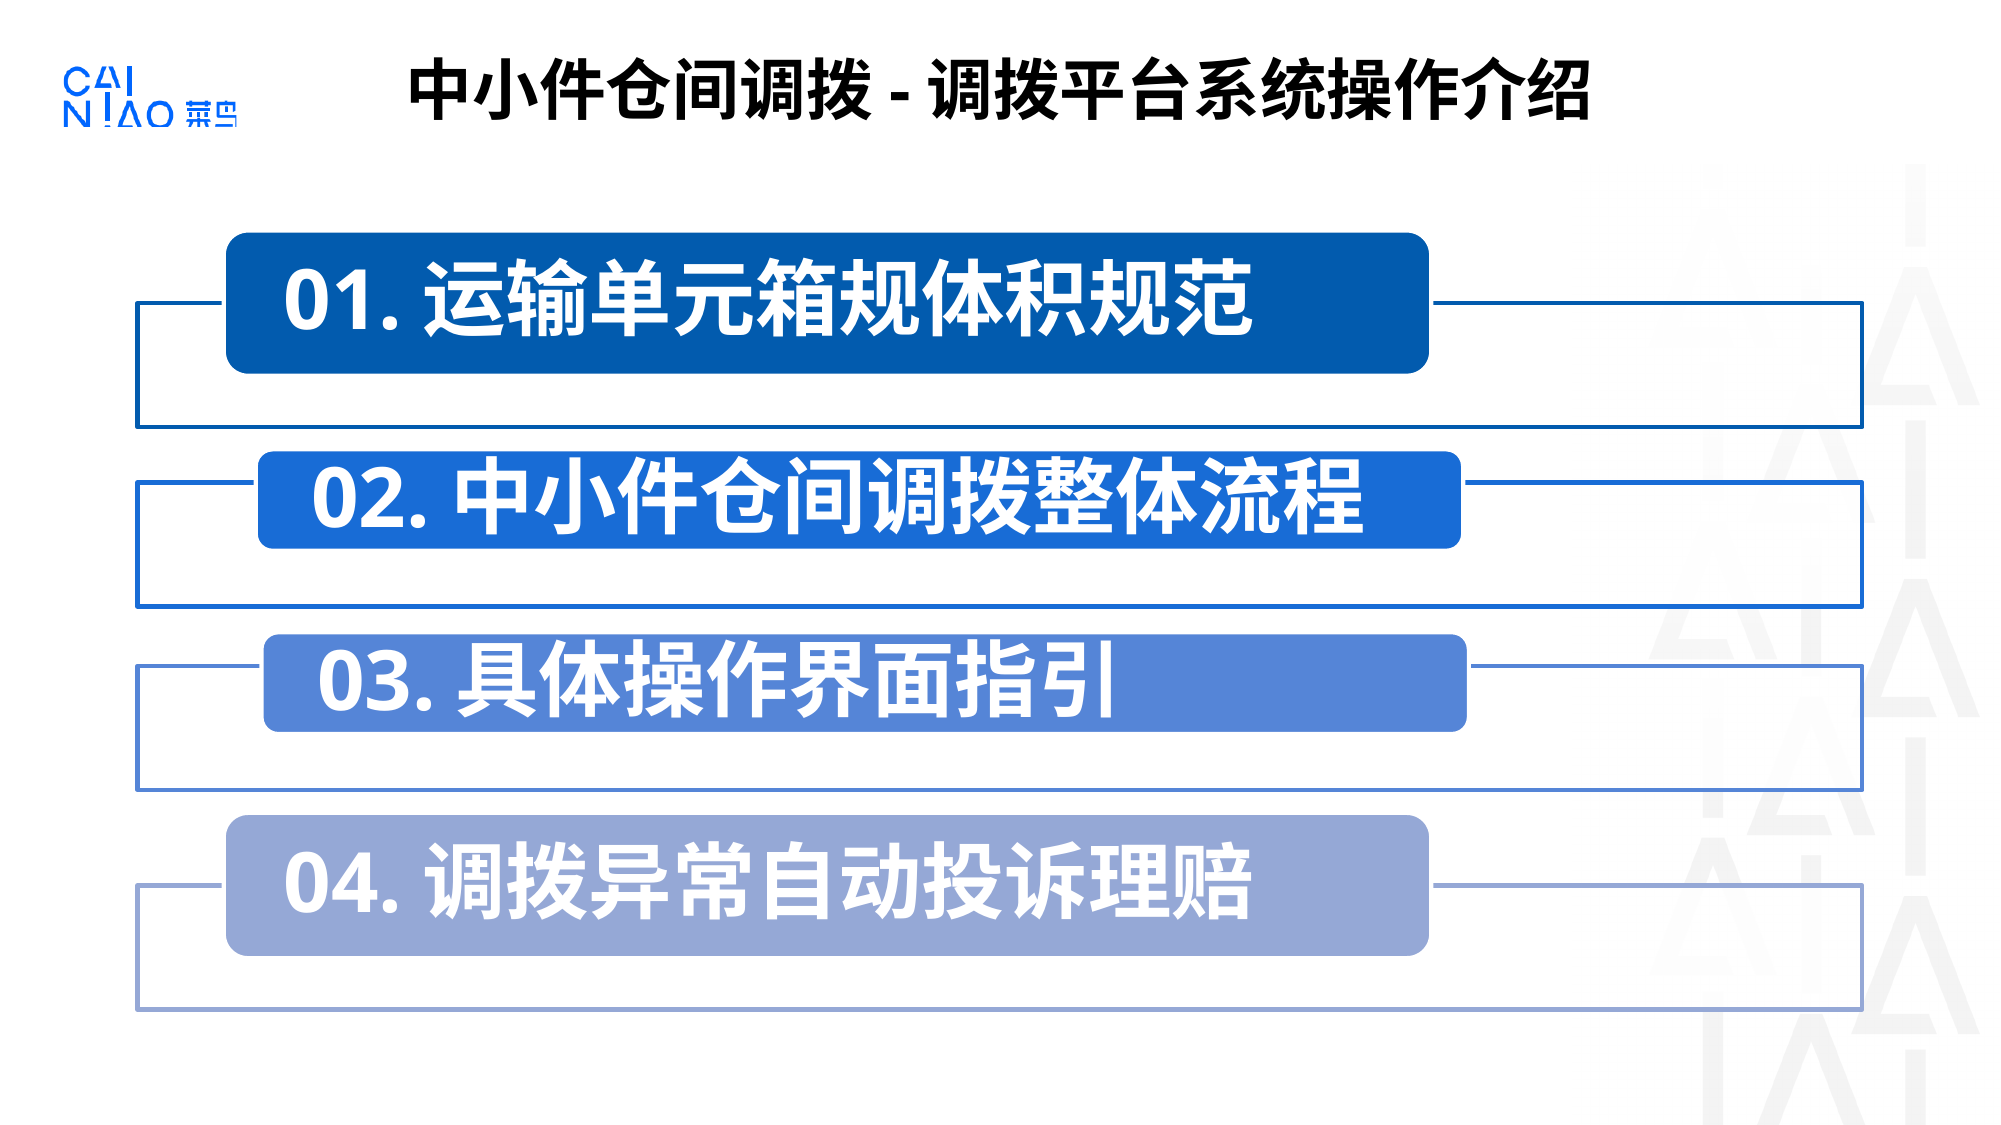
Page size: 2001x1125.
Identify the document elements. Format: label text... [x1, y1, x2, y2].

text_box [137, 226, 1863, 1014]
text_box 中小件仓间调拨-调拨平台系统操作介绍 [137, 49, 1863, 188]
